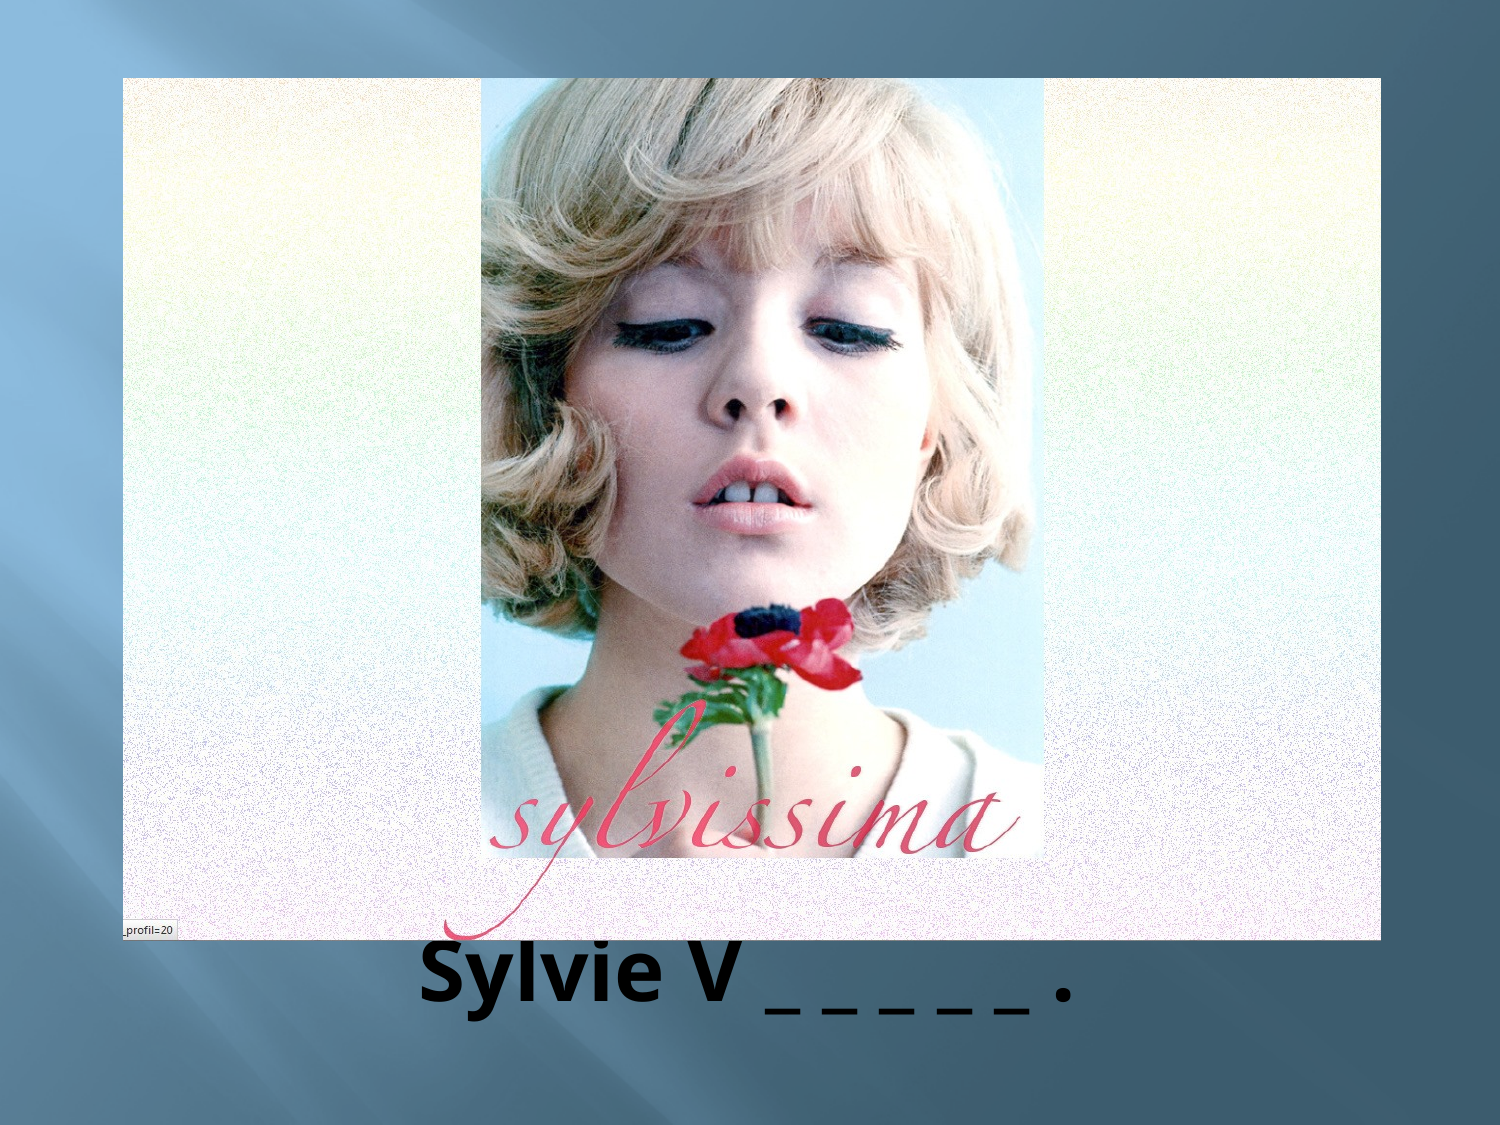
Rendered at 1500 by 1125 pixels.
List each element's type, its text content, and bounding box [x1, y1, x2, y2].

picture [123, 77, 1381, 941]
title Sylvie V _ _ _ _ _ . [76, 881, 1420, 1054]
